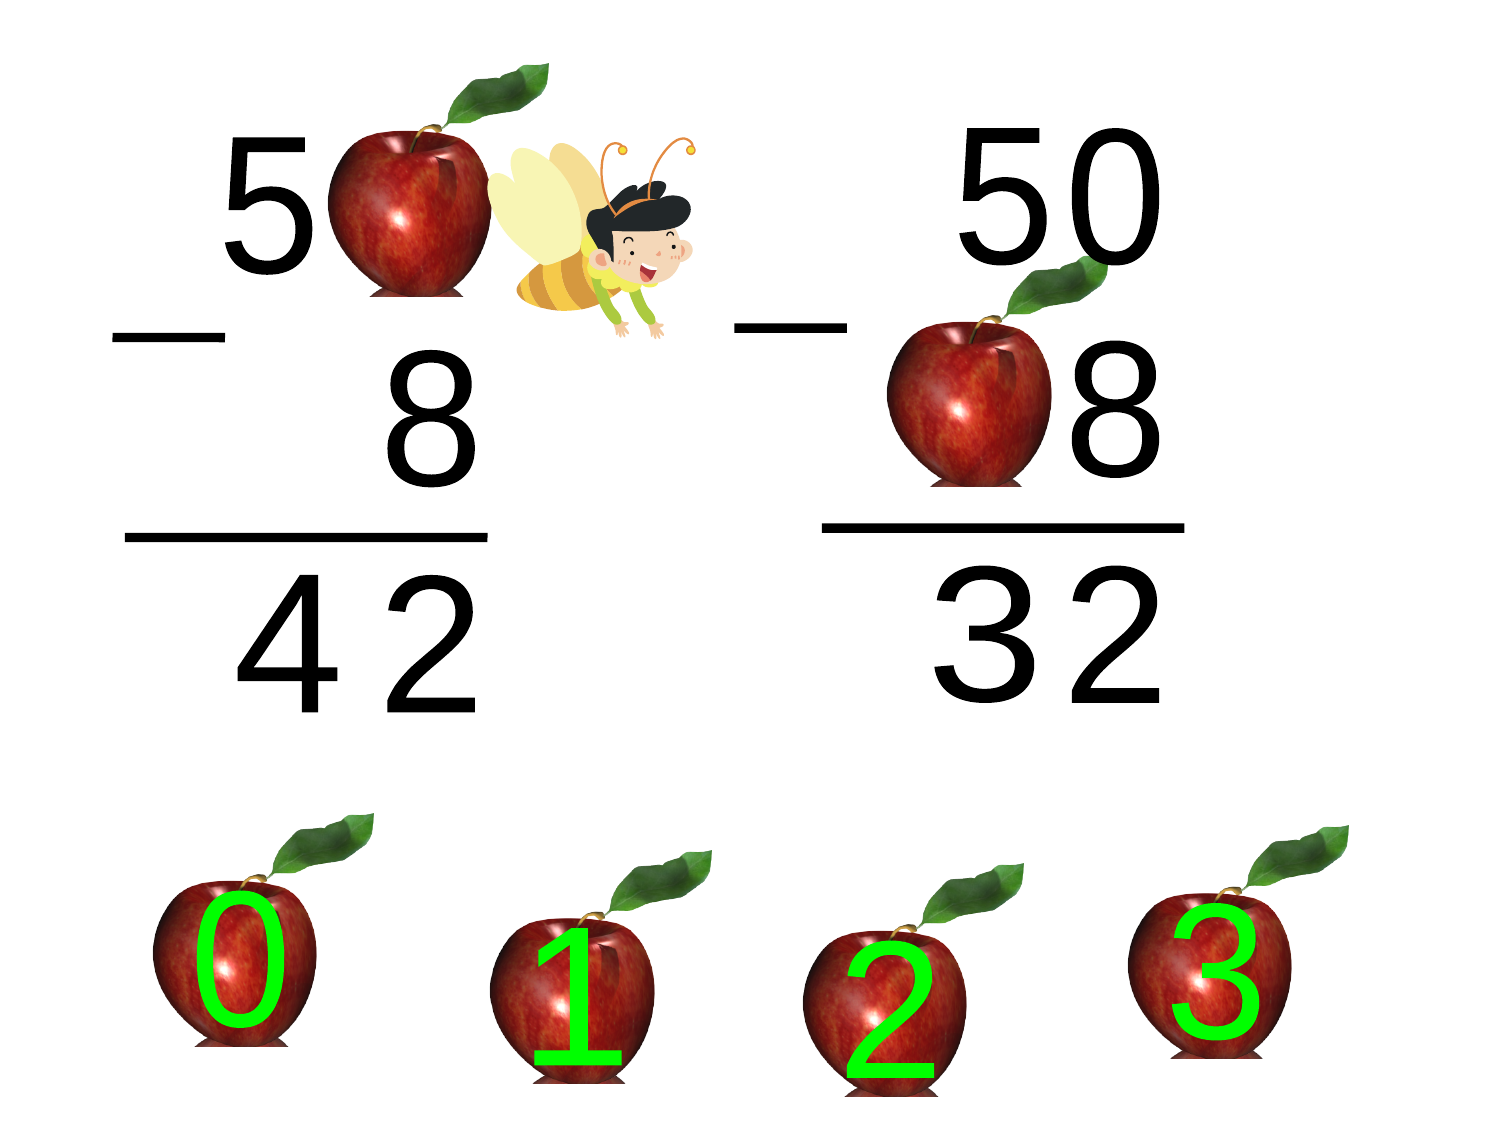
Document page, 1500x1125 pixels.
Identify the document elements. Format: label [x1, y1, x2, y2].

text_box [124, 812, 376, 1047]
picture [299, 62, 551, 297]
text_box [1099, 824, 1351, 1060]
picture [859, 252, 1110, 488]
text_box [462, 849, 713, 1084]
text_box [487, 137, 725, 416]
text_box [774, 862, 1026, 1097]
